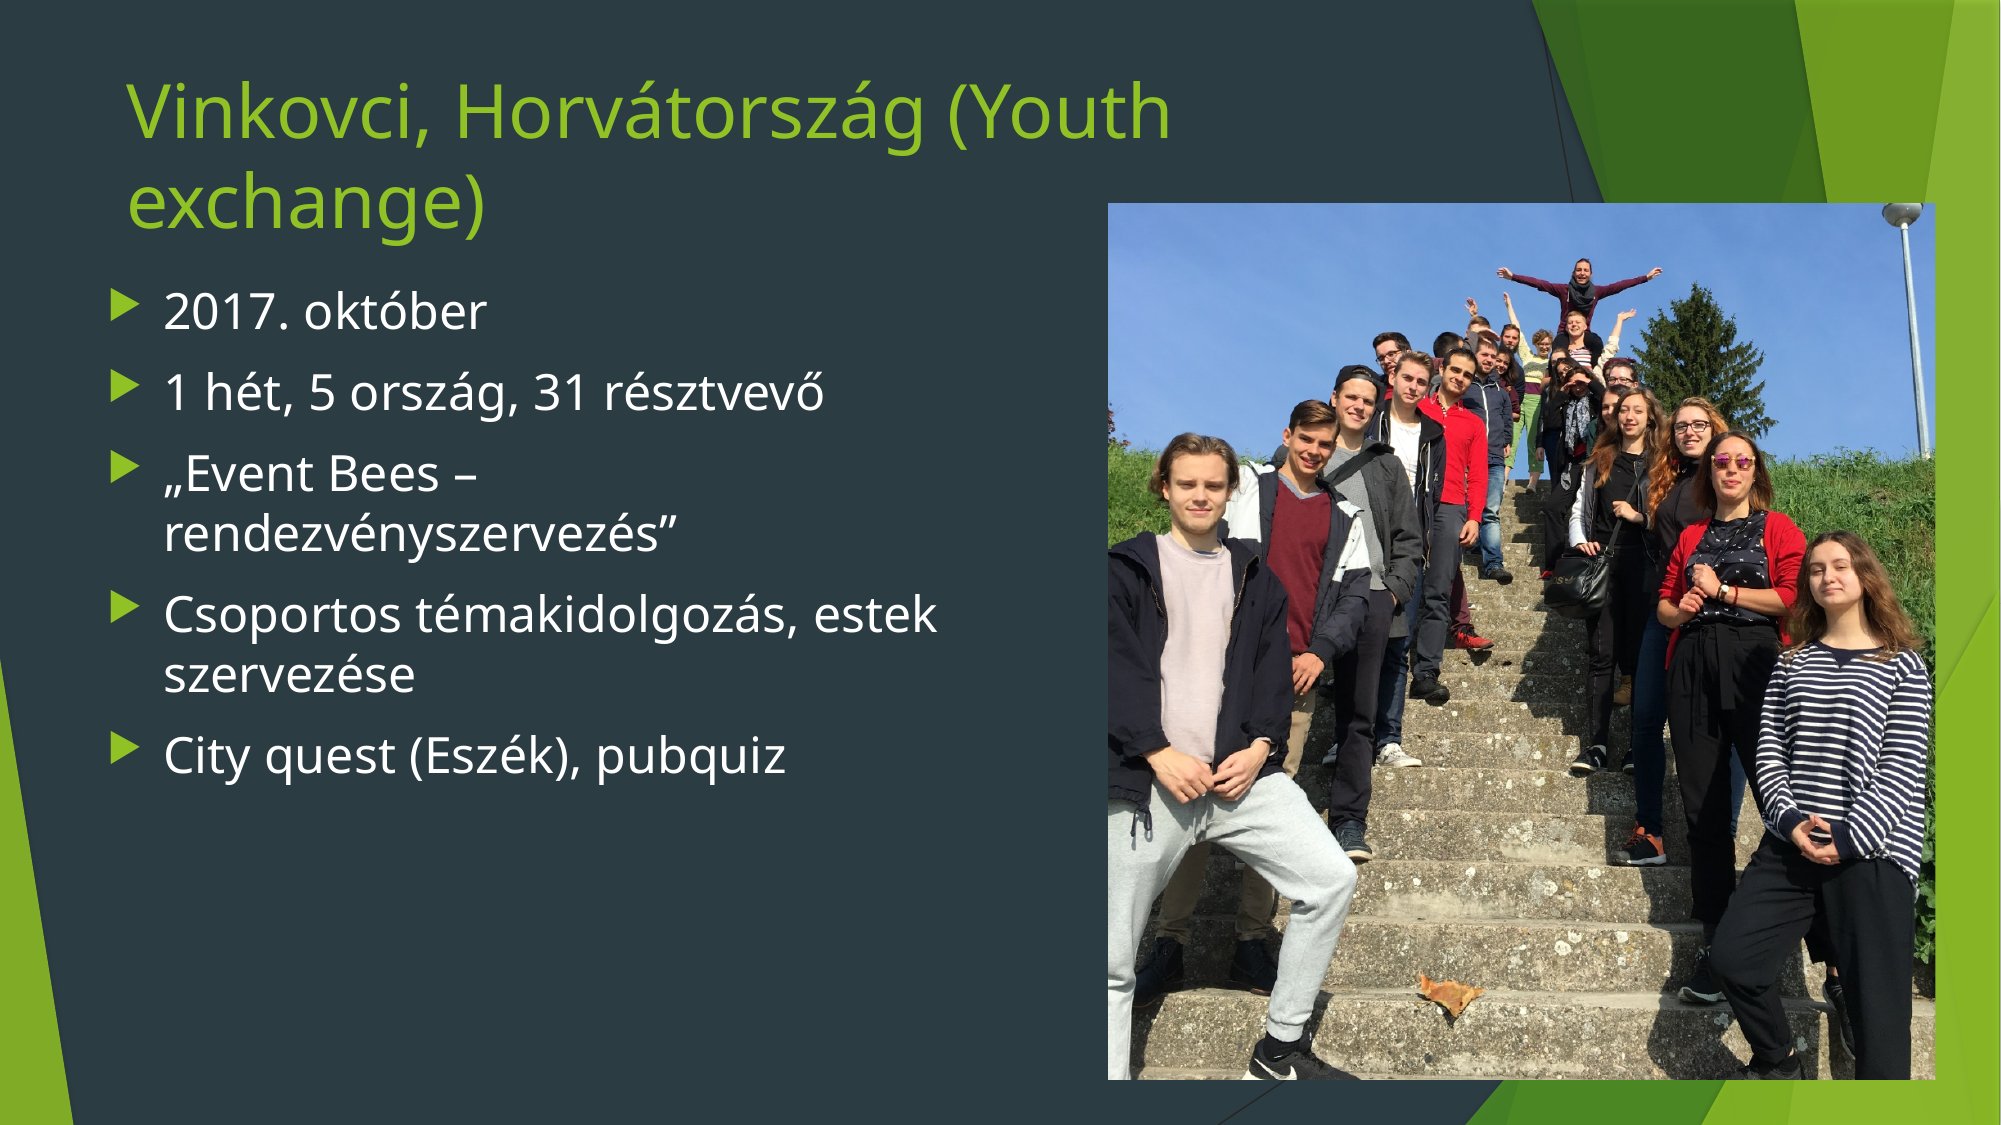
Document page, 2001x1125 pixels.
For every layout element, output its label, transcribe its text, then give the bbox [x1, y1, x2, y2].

picture [1083, 203, 1960, 1079]
title Vinkovci, Horvátország (Youth exchange) [111, 55, 1522, 273]
list 2017. október 1 hét, 5 ország, 31 résztvevő „Event Bees – rendezvényszervezés” Csoportos témakidolgozás, estek szervezése City quest (Eszék), pubquiz [92, 272, 1013, 909]
